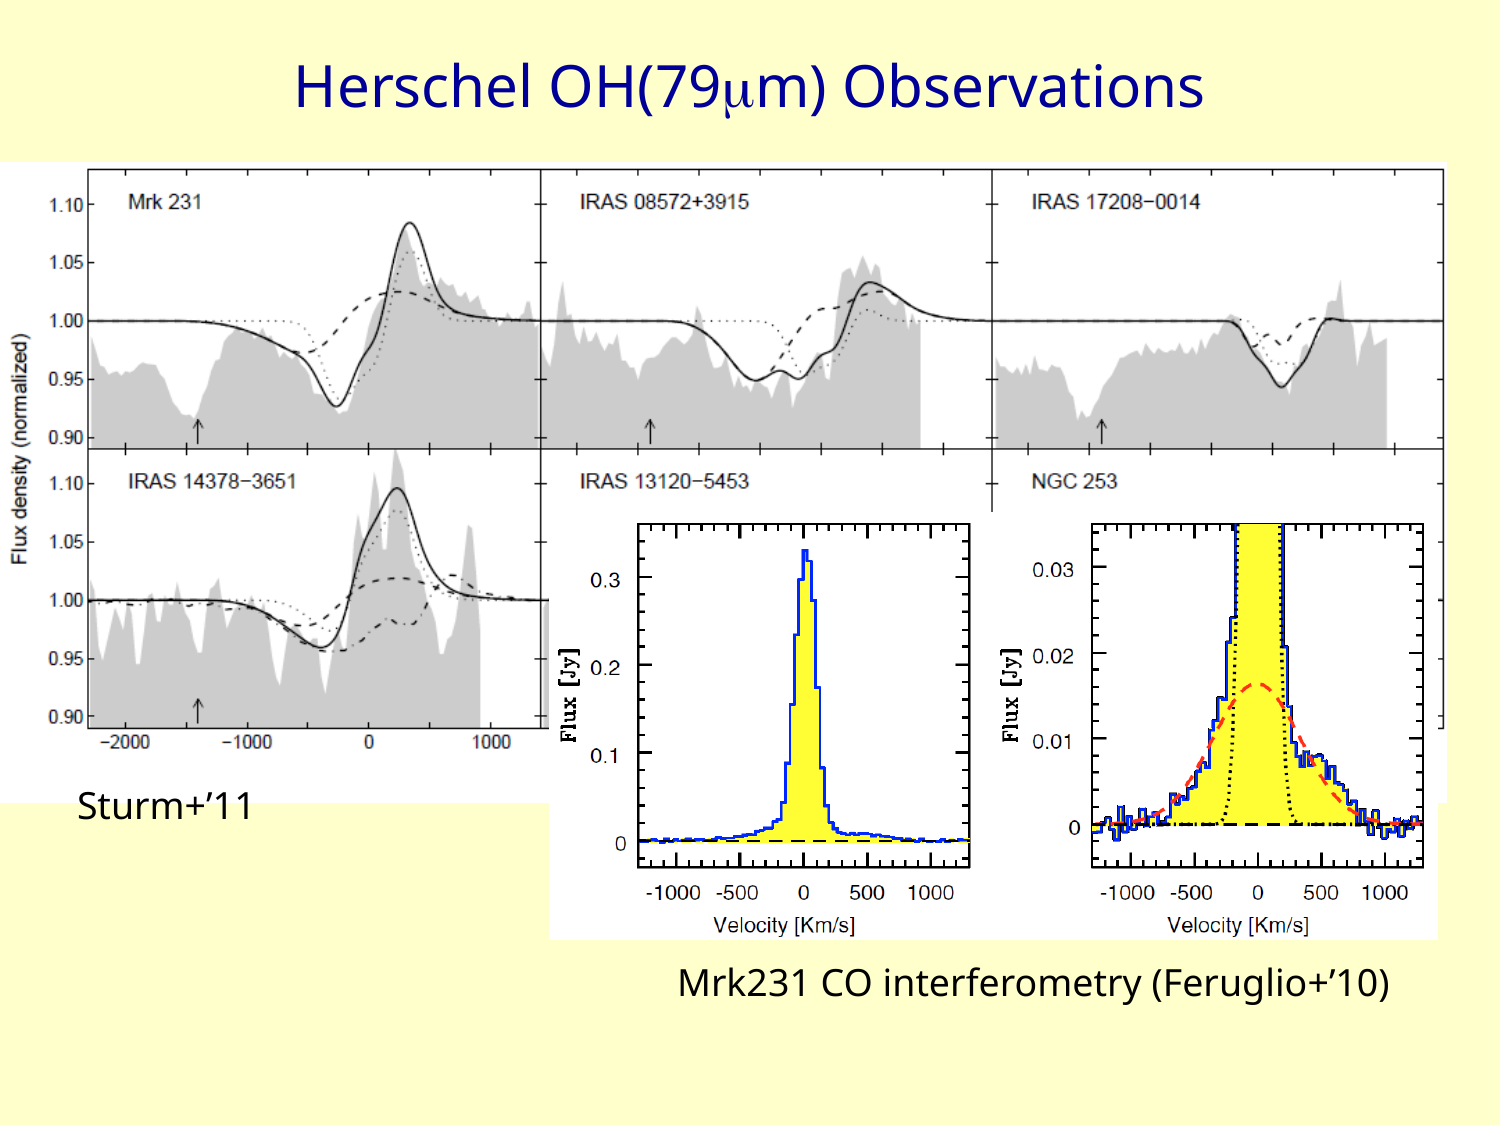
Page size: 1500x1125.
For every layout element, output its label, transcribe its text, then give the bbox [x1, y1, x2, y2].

picture [0, 162, 1447, 803]
text_box Mrk231 CO interferometry (Feruglio+’10) [662, 951, 1413, 1012]
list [549, 512, 1438, 940]
title Herschel OH(79m) Observations [74, 12, 1426, 156]
text_box Sturm+’11 [62, 811, 288, 835]
